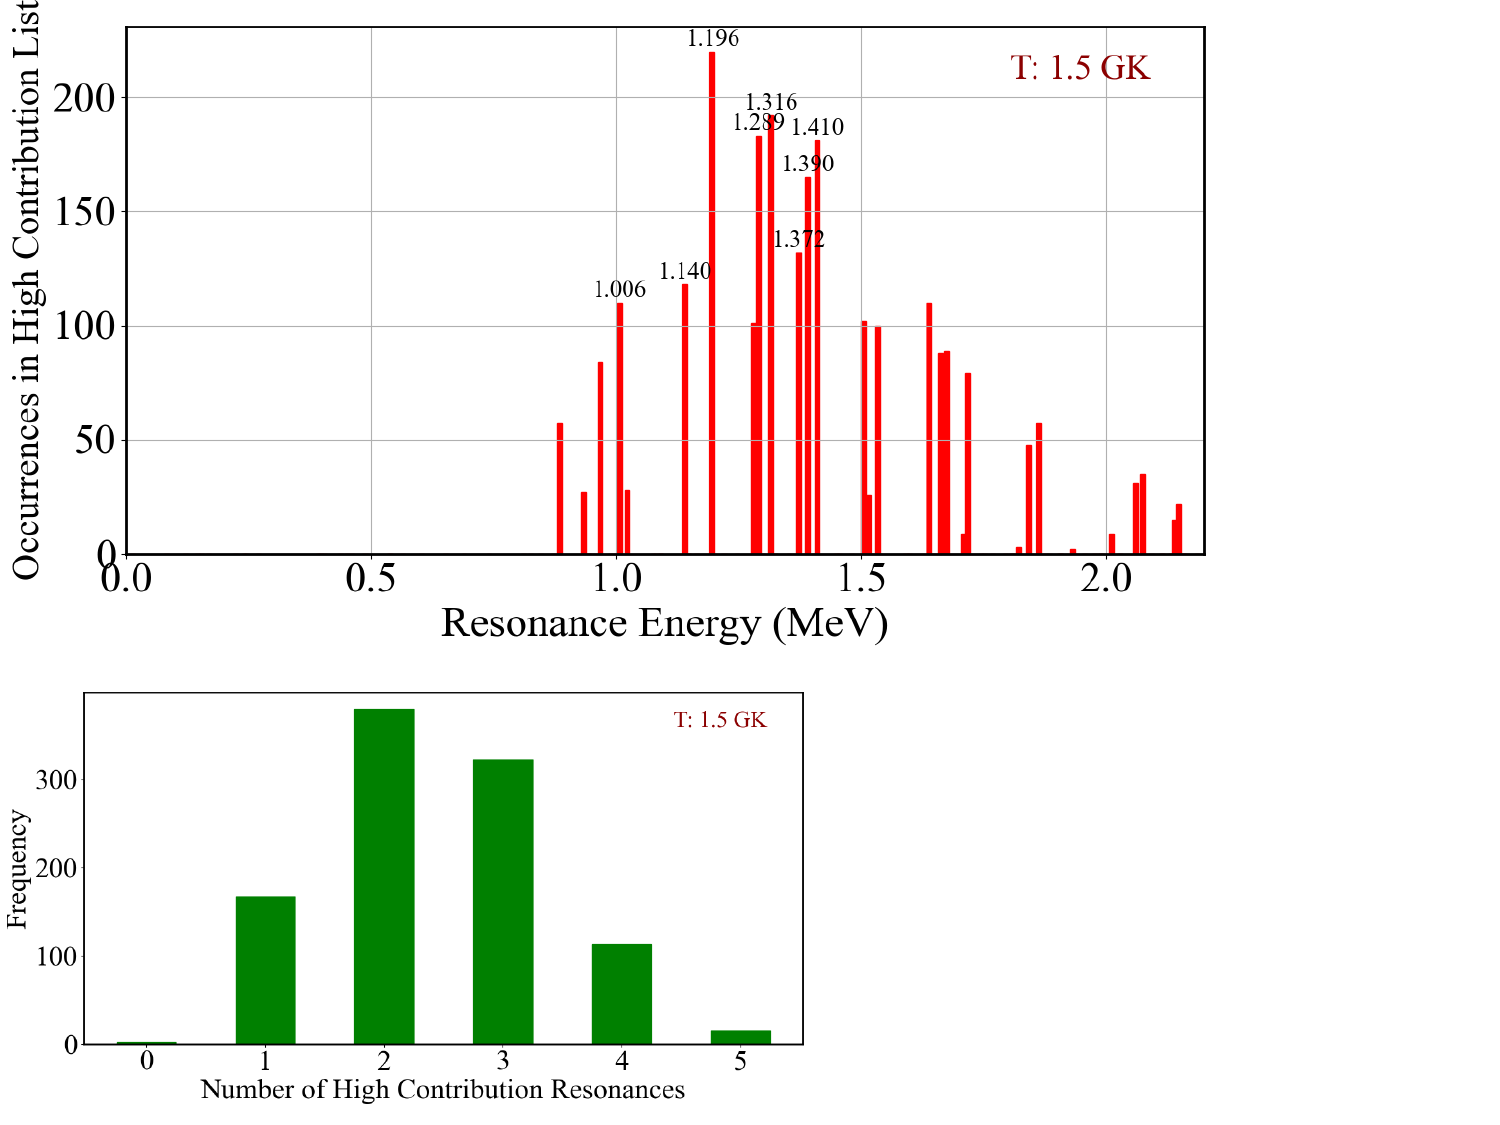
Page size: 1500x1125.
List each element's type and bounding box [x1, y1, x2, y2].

picture [0, 0, 1254, 1125]
